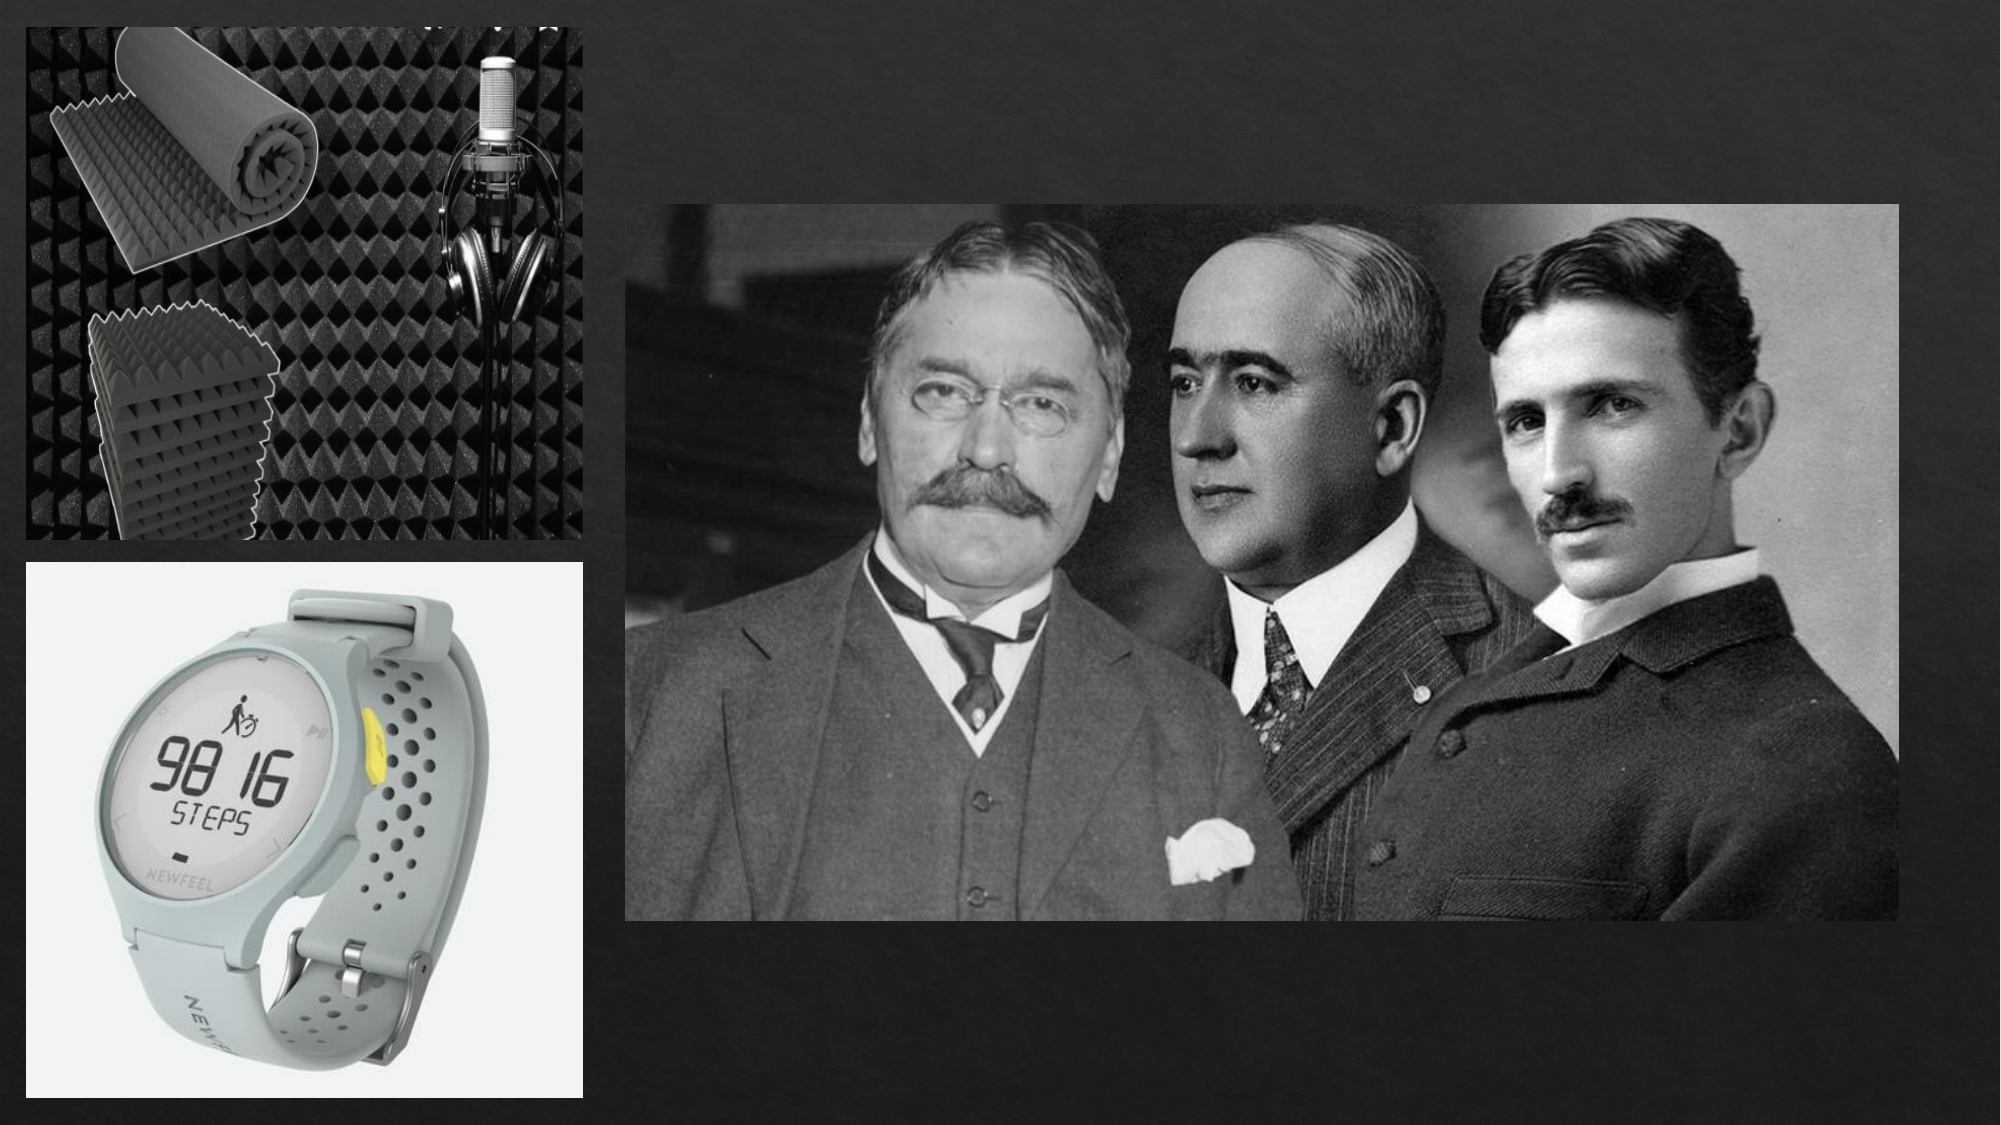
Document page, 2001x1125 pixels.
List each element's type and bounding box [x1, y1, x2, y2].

picture [25, 27, 583, 540]
picture [624, 204, 1899, 921]
picture [25, 562, 583, 1098]
